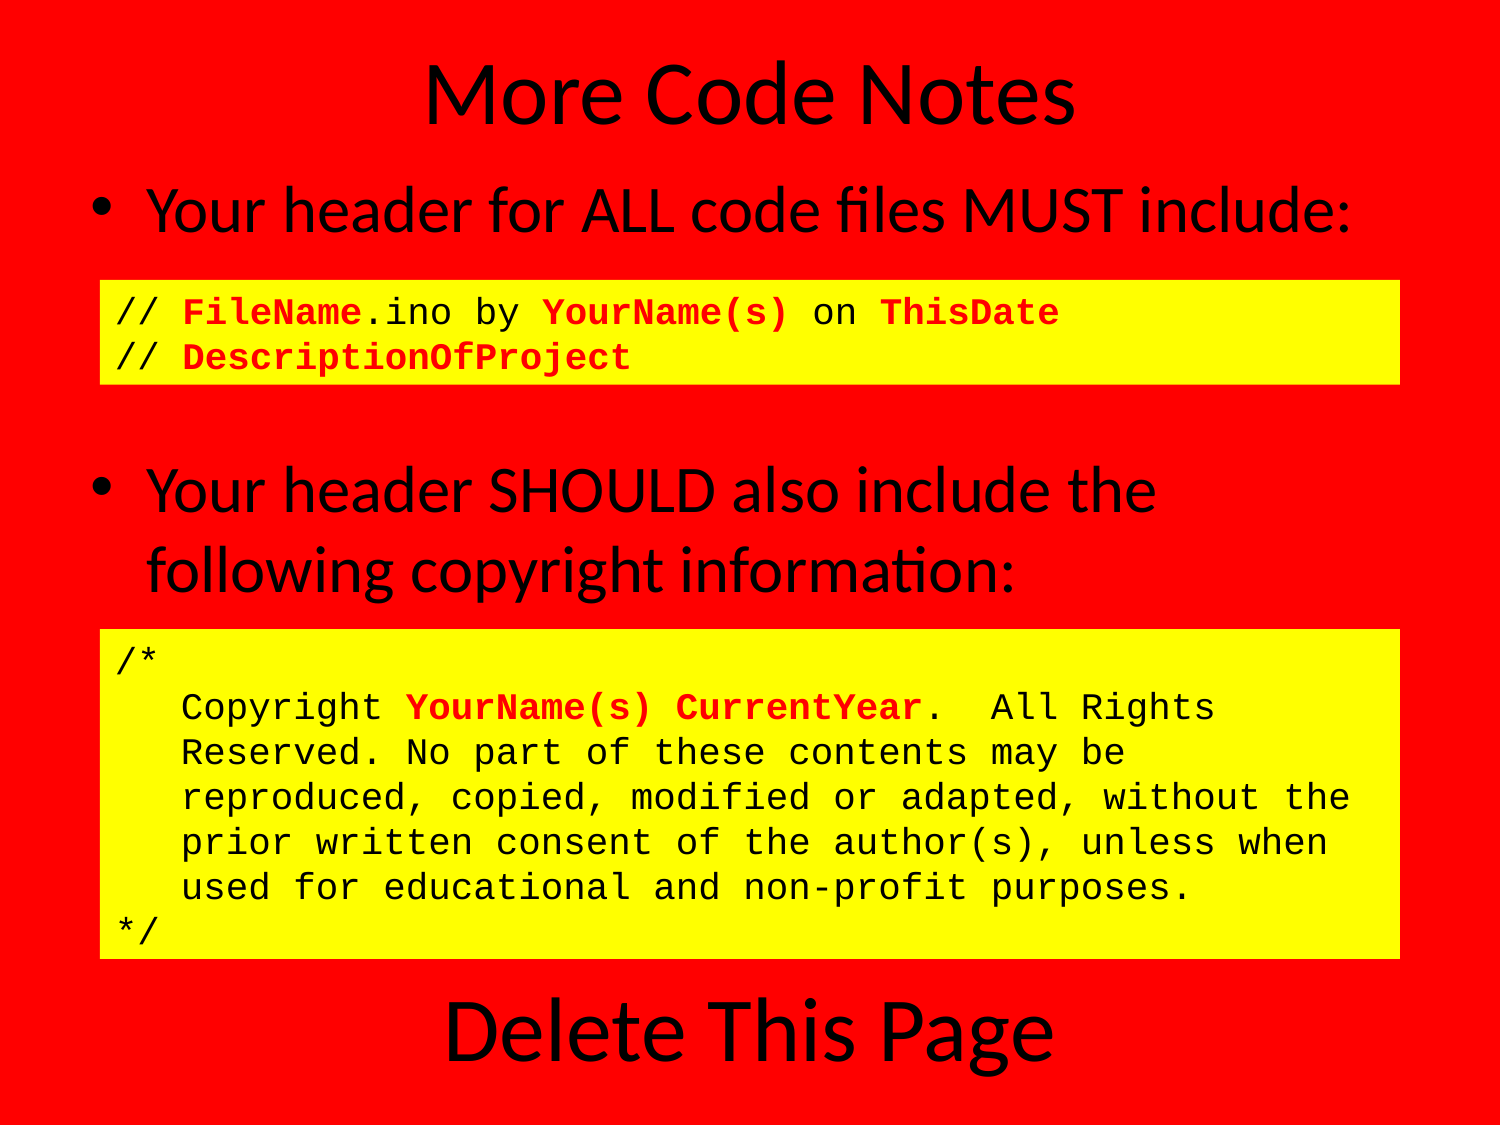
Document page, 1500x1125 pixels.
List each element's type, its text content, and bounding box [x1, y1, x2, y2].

title More Code Notes [75, 0, 1425, 158]
list Your header for ALL code files MUST include: Your header SHOULD also include the following copyright information: [75, 158, 1425, 646]
text_box // FileName.ino by YourName(s) on ThisDate // DescriptionOfProject [99, 279, 1400, 385]
text_box /* Copyright YourName(s) CurrentYear. All Rights Reserved. No part of these contents may be reproduced, copied, modified or adapted, without the prior written consent of the author(s), unless when used for educational and non-profit purposes. */ [99, 629, 1400, 959]
text_box Delete This Page [74, 962, 1425, 1088]
